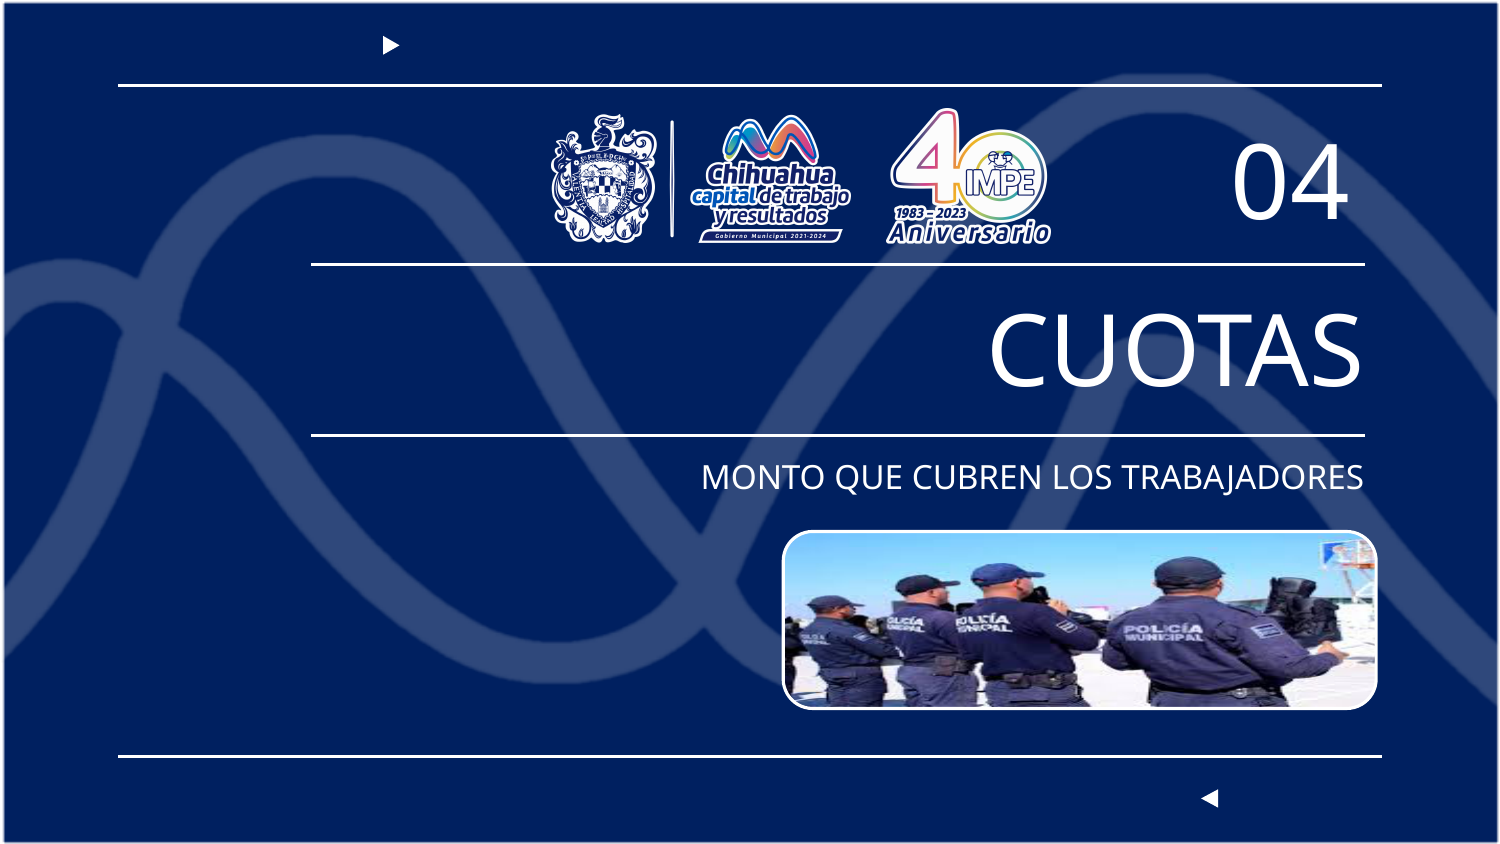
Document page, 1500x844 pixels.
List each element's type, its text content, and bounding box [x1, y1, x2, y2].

title CUOTAS [271, 283, 1365, 422]
title 04 [1134, 114, 1365, 243]
picture [551, 114, 851, 244]
picture [782, 531, 1377, 709]
subtitle MONTO QUE CUBREN LOS TRABAJADORES [502, 442, 1365, 510]
picture [886, 108, 1052, 244]
